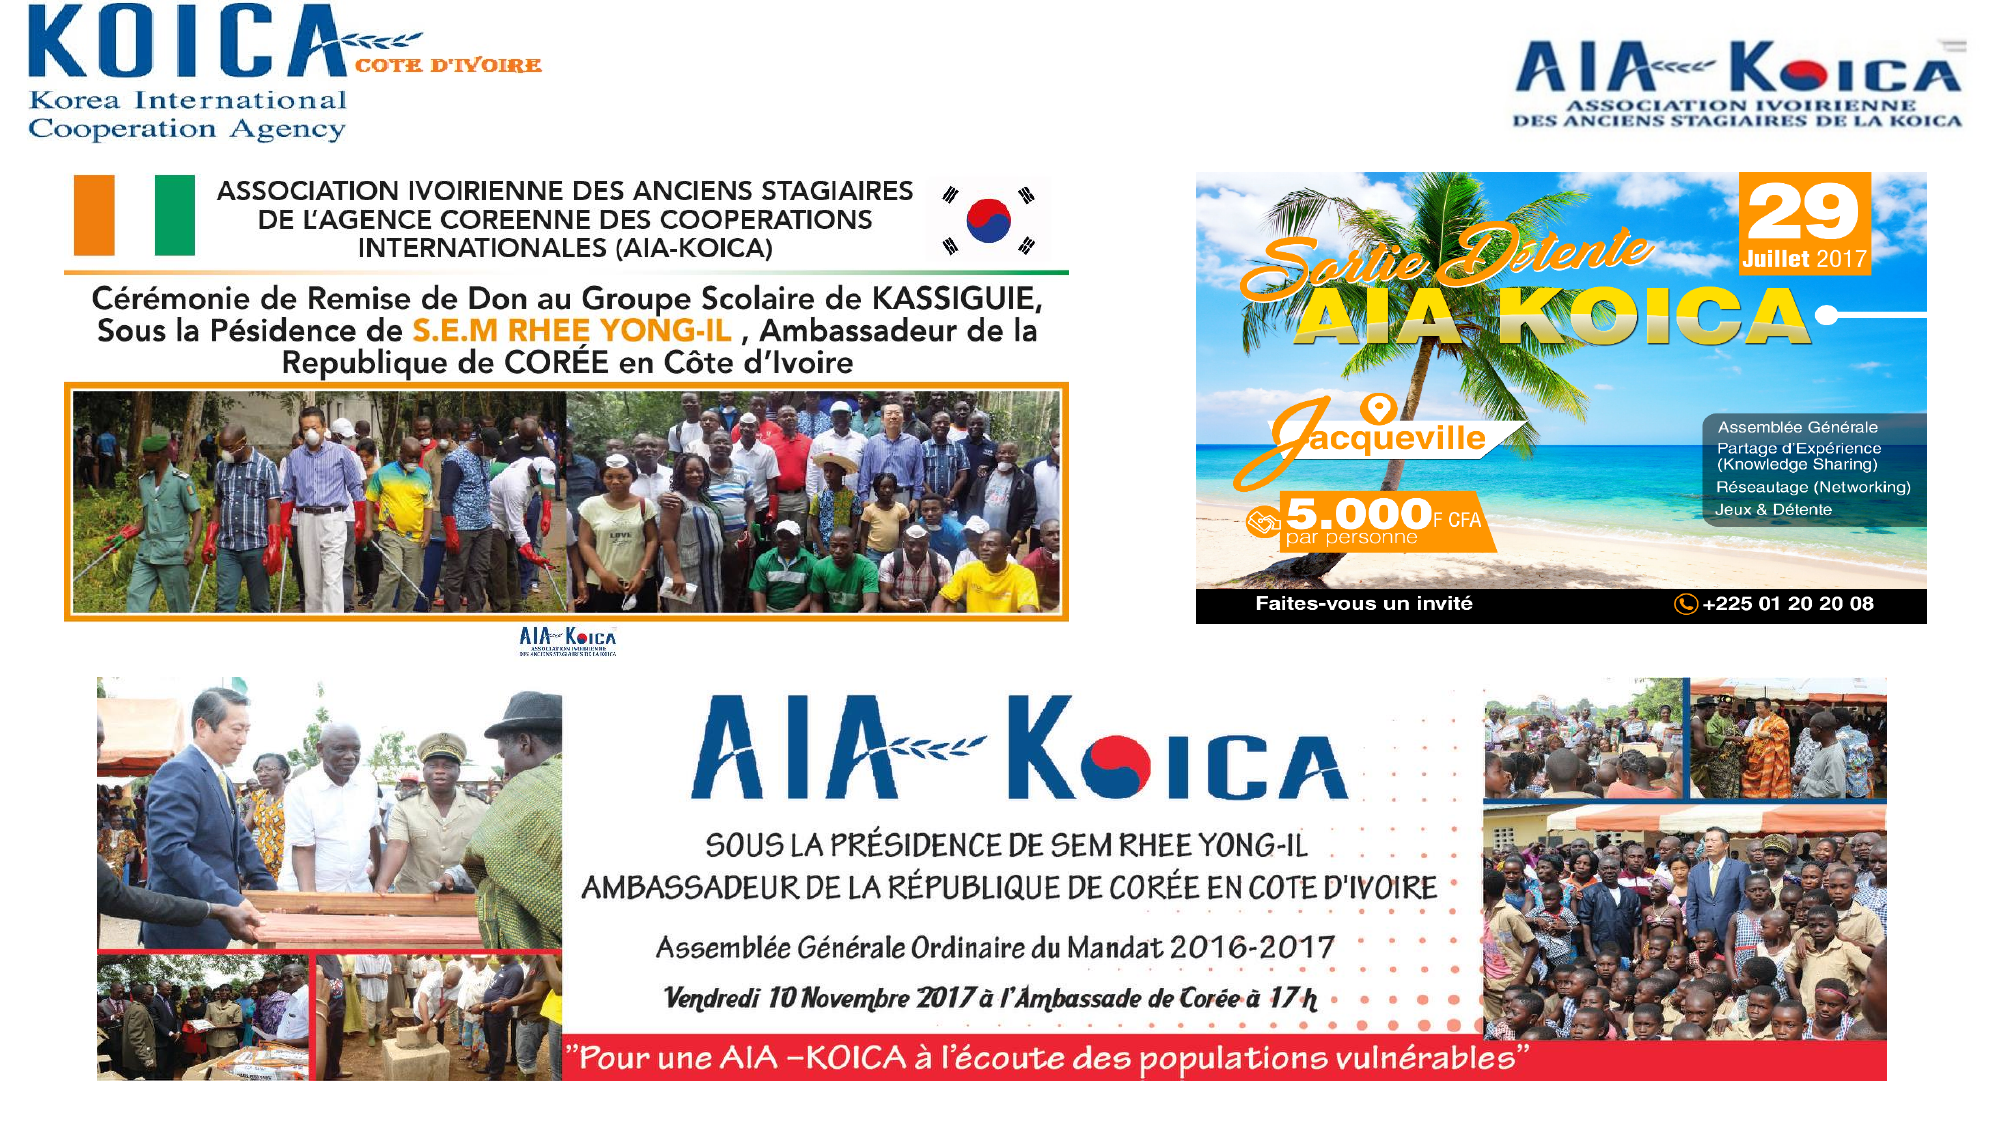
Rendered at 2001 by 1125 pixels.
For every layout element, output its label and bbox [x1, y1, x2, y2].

picture [1889, 485, 1907, 495]
picture [97, 677, 1887, 1081]
picture [64, 159, 1069, 662]
picture [1892, 497, 1906, 501]
picture [1915, 489, 1927, 493]
picture [1493, 5, 2000, 166]
picture [1758, 479, 1891, 503]
picture [27, 0, 554, 144]
picture [1196, 172, 1927, 624]
